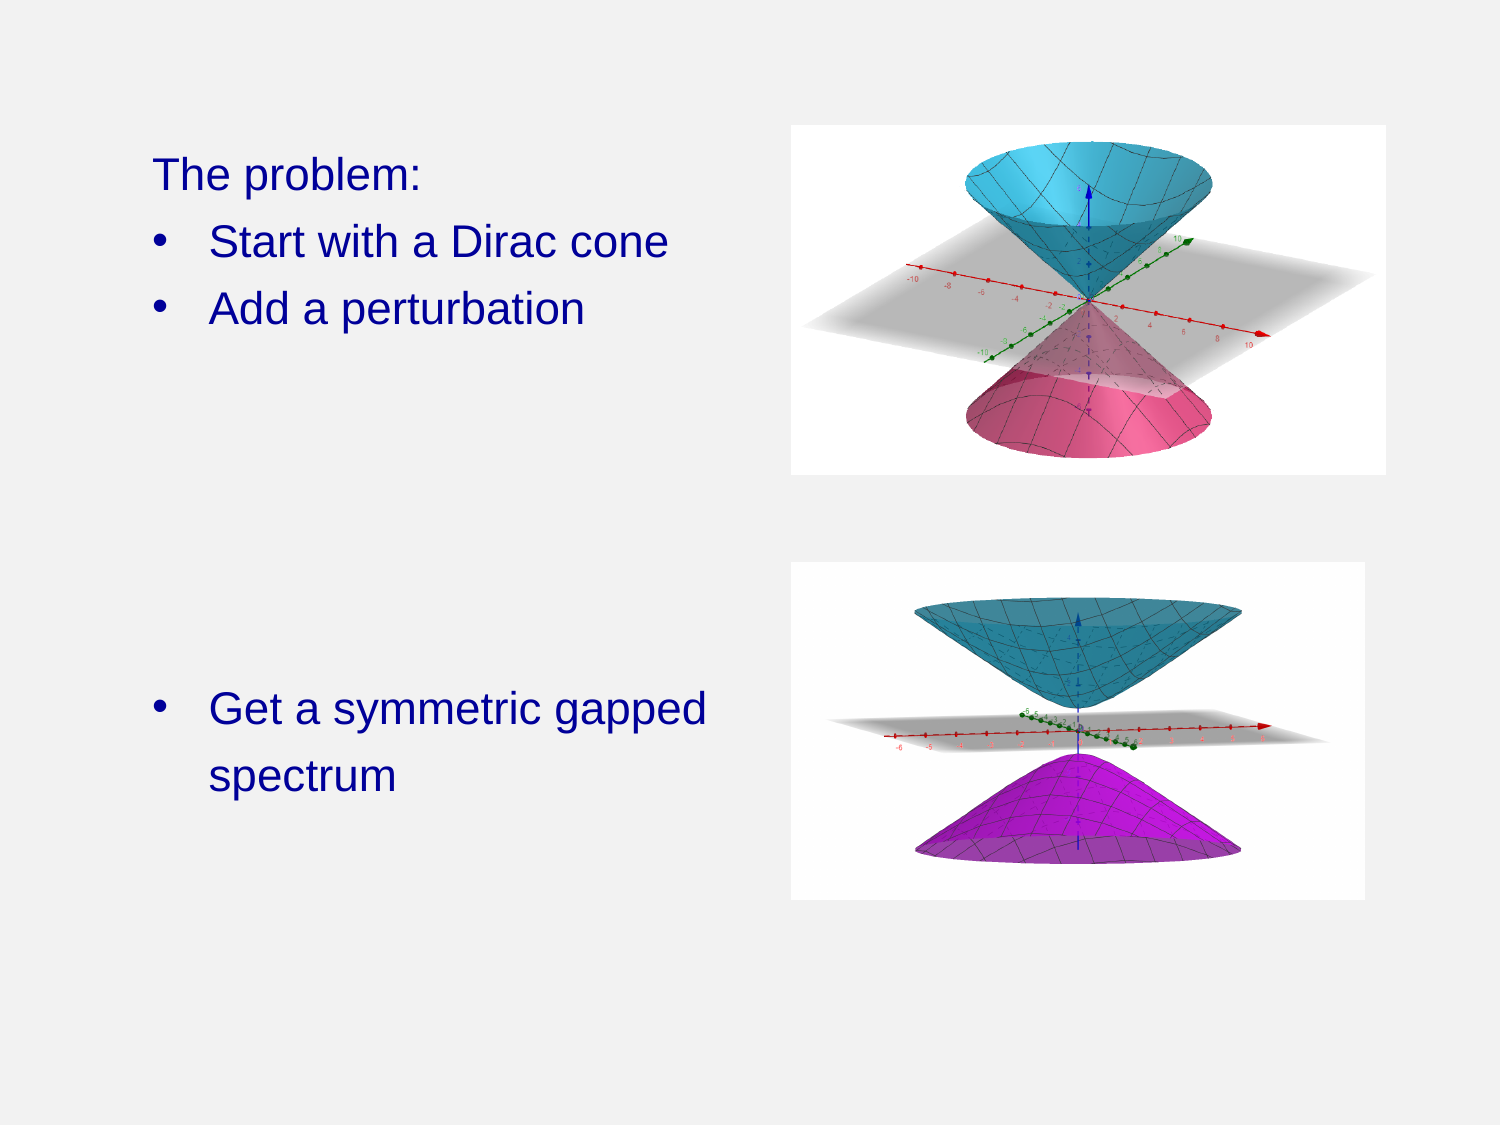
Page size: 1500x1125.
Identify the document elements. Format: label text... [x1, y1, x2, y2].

text_box The problem: Start with a Dirac cone Add a perturbation Get a symmetric gapped spectrum [137, 126, 750, 875]
picture [791, 562, 1365, 900]
picture [791, 125, 1386, 475]
